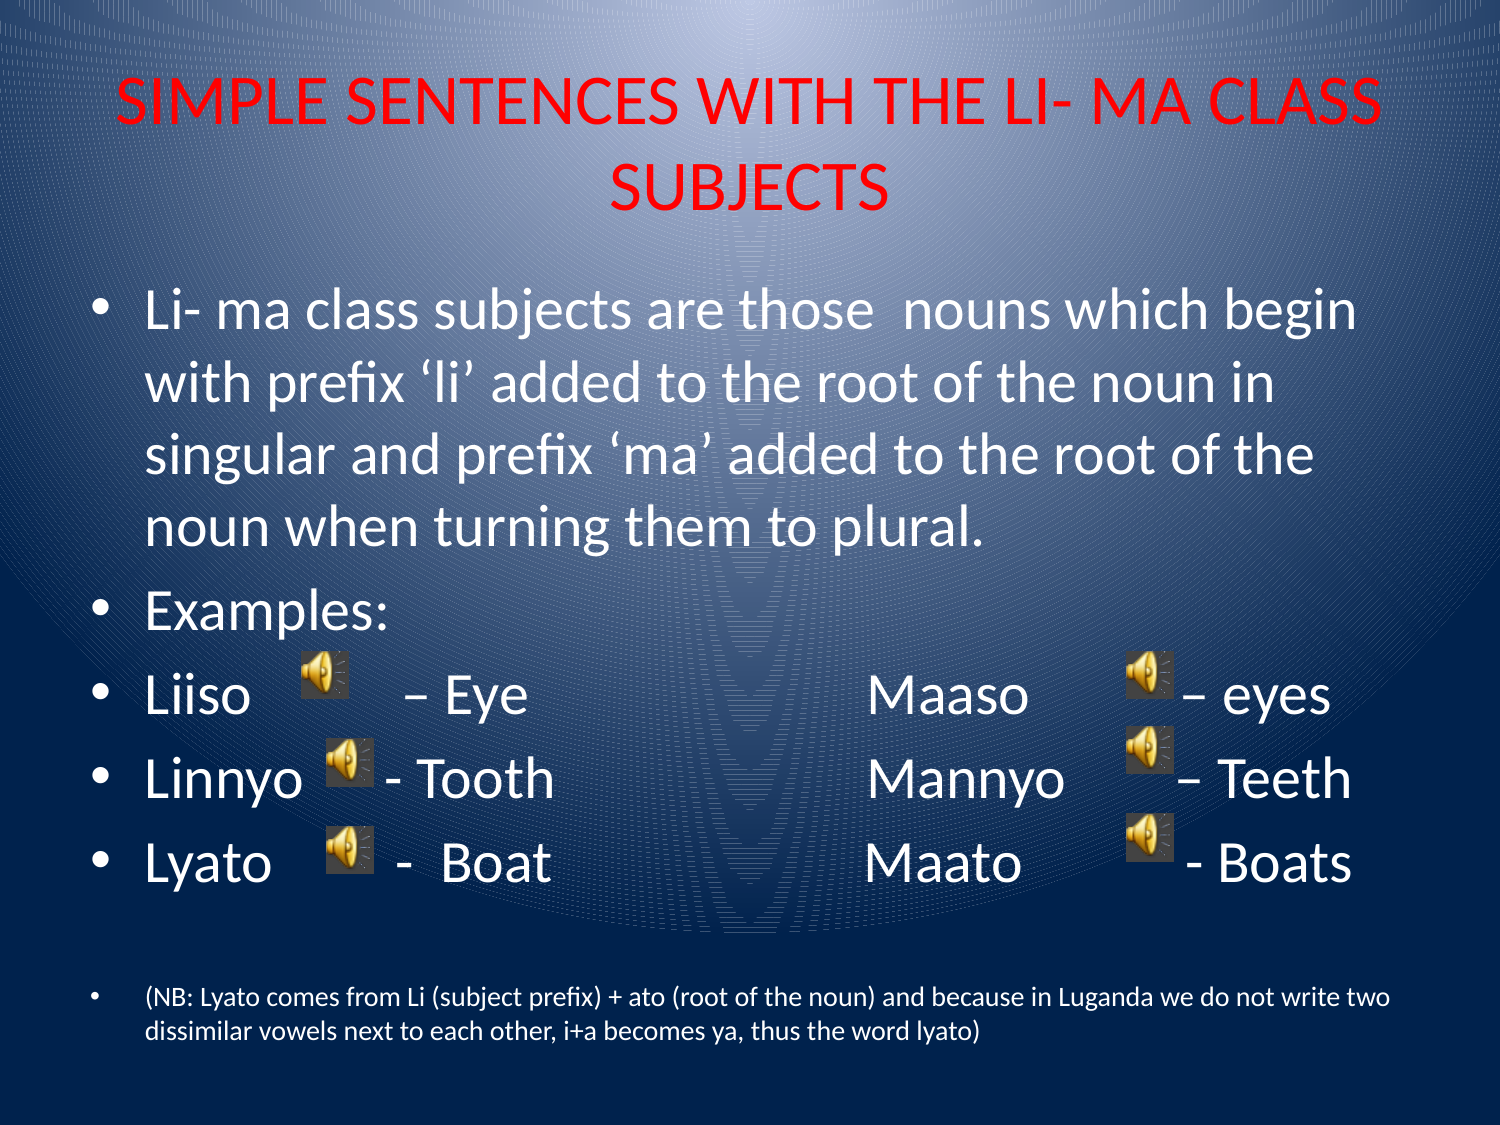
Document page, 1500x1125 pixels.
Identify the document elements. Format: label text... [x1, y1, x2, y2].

title SIMPLE SENTENCES WITH THE LI- MA CLASS SUBJECTS [75, 45, 1425, 233]
picture [1124, 812, 1176, 863]
picture [299, 649, 351, 701]
picture [324, 824, 376, 876]
picture [324, 737, 376, 788]
picture [1124, 724, 1176, 776]
list Li- ma class subjects are those nouns which begin with prefix ‘li’ added to the root of the noun in singular and prefix ‘ma’ added to the root of the noun when turning them to plural. Examples: Liiso – Eye Maaso – eyes Linnyo - Tooth Mannyo – Teeth Lyato - Boat Maato - Boats (NB: Lyato comes from Li (subject prefix) + ato (root of the noun) and because in Luganda we do not write two dissimilar vowels next to each other, i+a becomes ya, thus the word lyato) [75, 262, 1425, 1063]
picture [1124, 649, 1176, 701]
